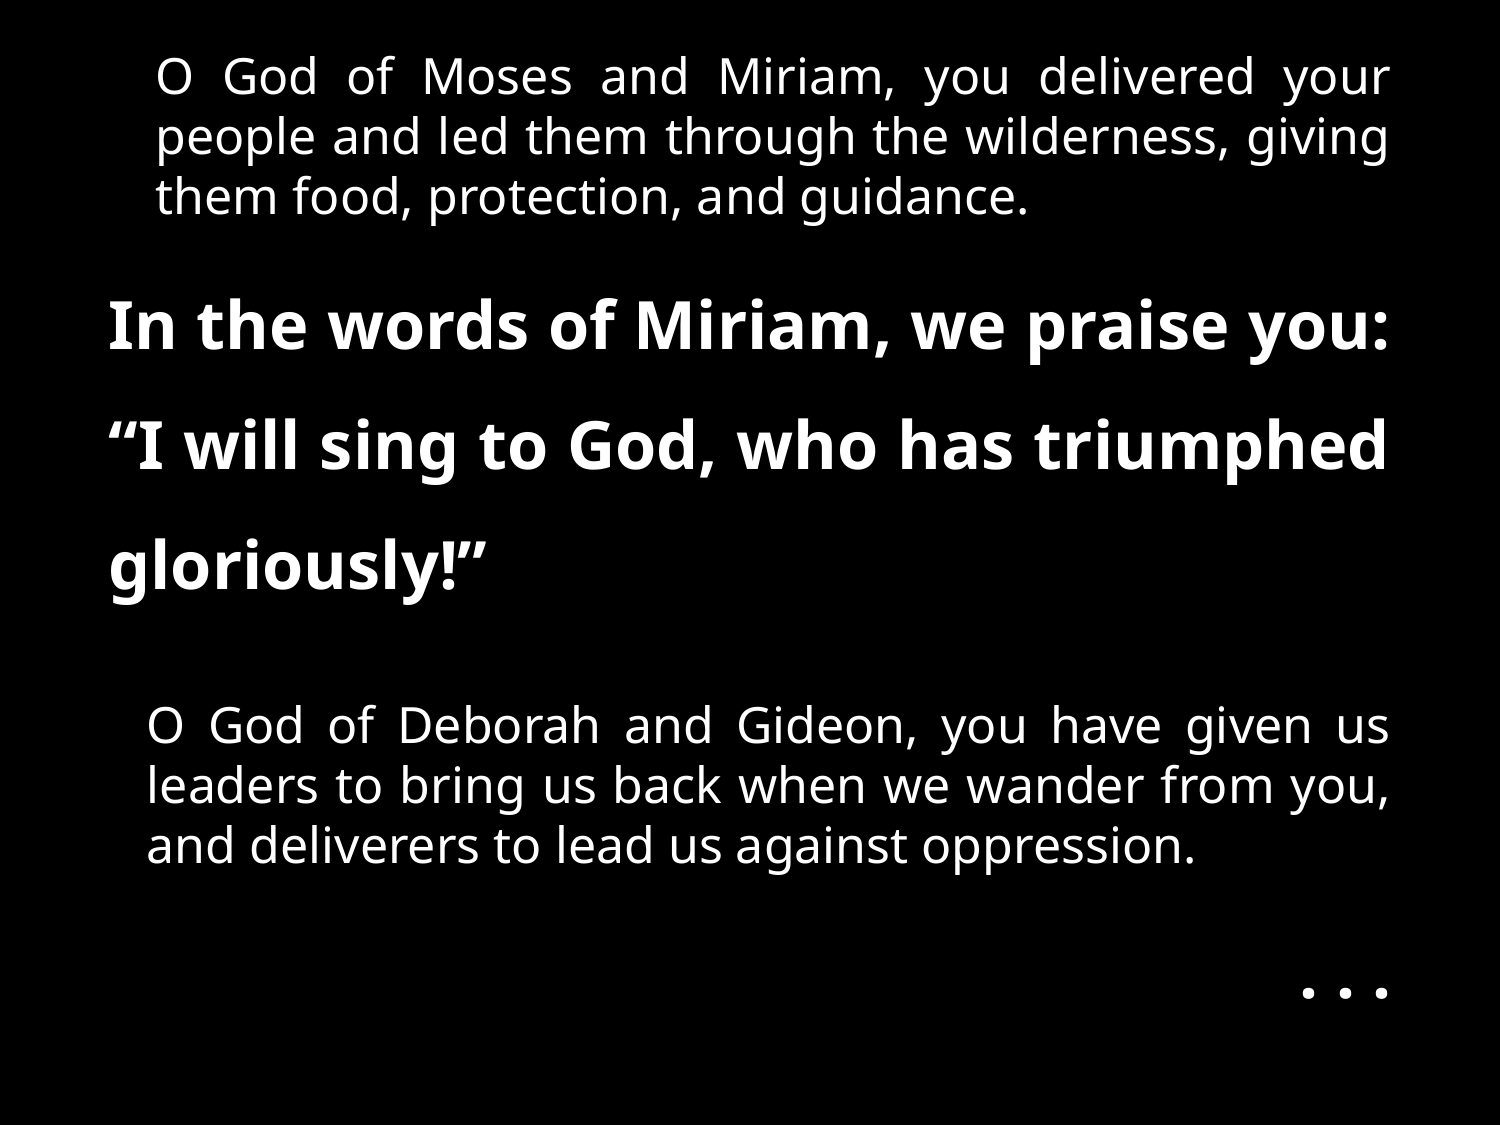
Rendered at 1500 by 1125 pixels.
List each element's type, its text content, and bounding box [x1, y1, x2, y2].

text_box O God of Moses and Miriam, you delivered your people and led them through the wilderness, giving them food, protection, and guidance. In the words of Miriam, we praise you: “I will sing to God, who has triumphed gloriously!” O God of Deborah and Gideon, you have given us leaders to bring us back when we wander from you, and deliverers to lead us against oppression. . . . [93, 37, 1407, 1019]
